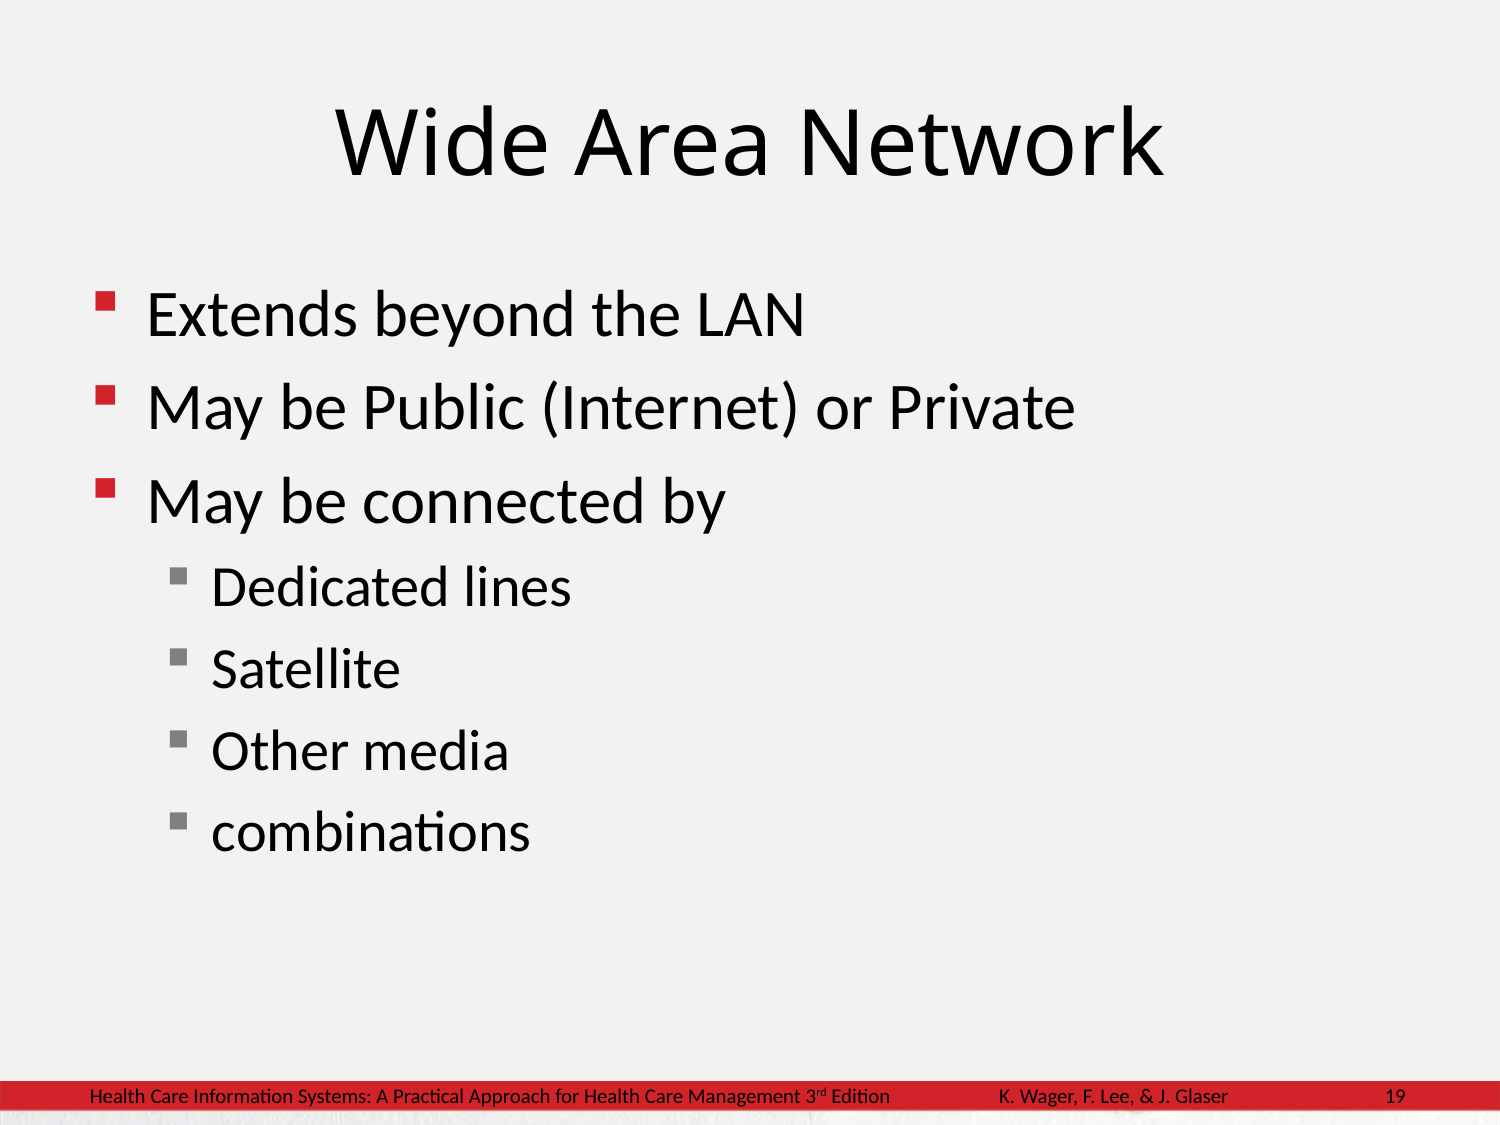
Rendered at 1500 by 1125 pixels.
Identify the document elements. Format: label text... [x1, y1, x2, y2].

picture [0, 1081, 1500, 1125]
list Extends beyond the LAN May be Public (Internet) or Private May be connected by Dedicated lines Satellite Other media combinations [75, 262, 1425, 1005]
title Wide Area Network [75, 45, 1425, 233]
